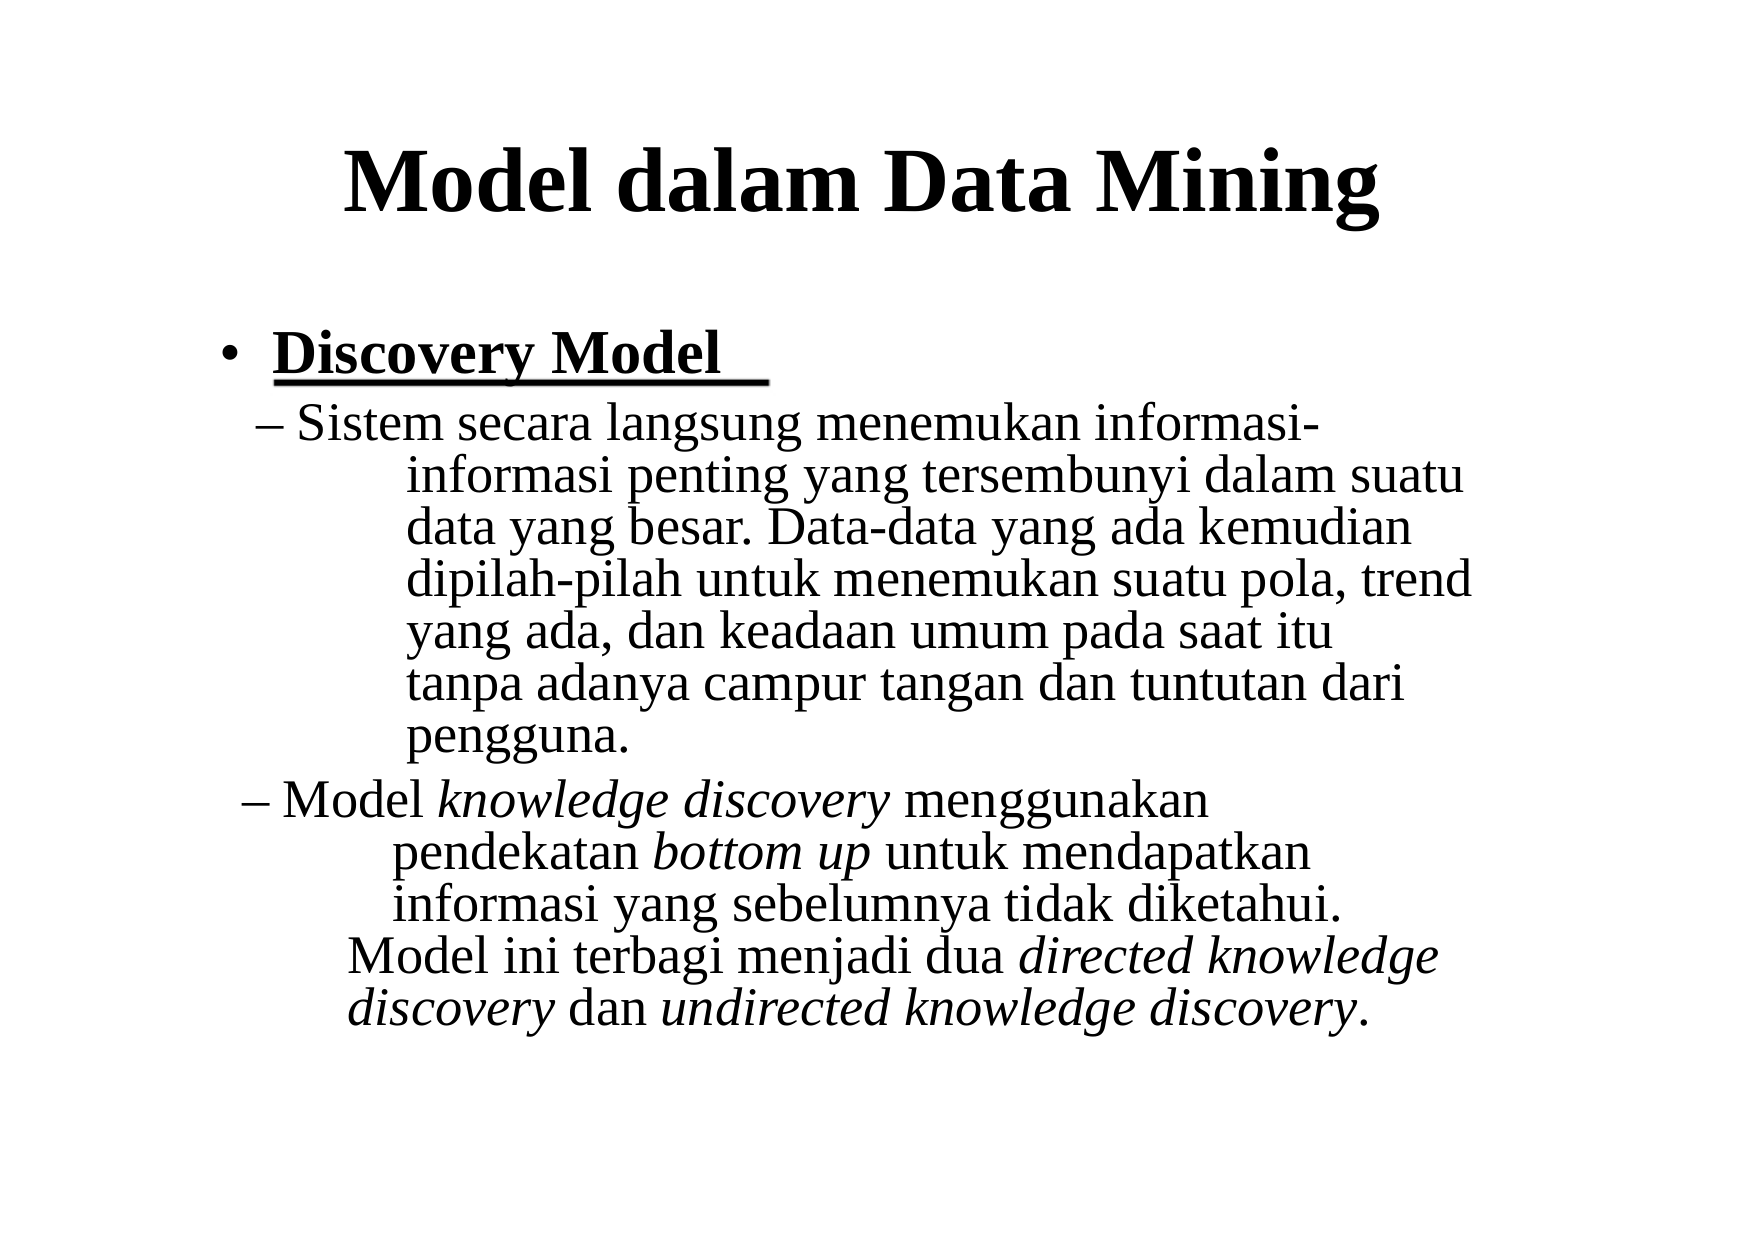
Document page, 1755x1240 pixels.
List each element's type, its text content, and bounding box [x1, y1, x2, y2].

text_box Model dalam Data Mining [343, 144, 1382, 230]
text_box [125, 55, 1629, 618]
picture [203, 297, 1574, 1034]
text_box [125, 618, 1629, 1184]
